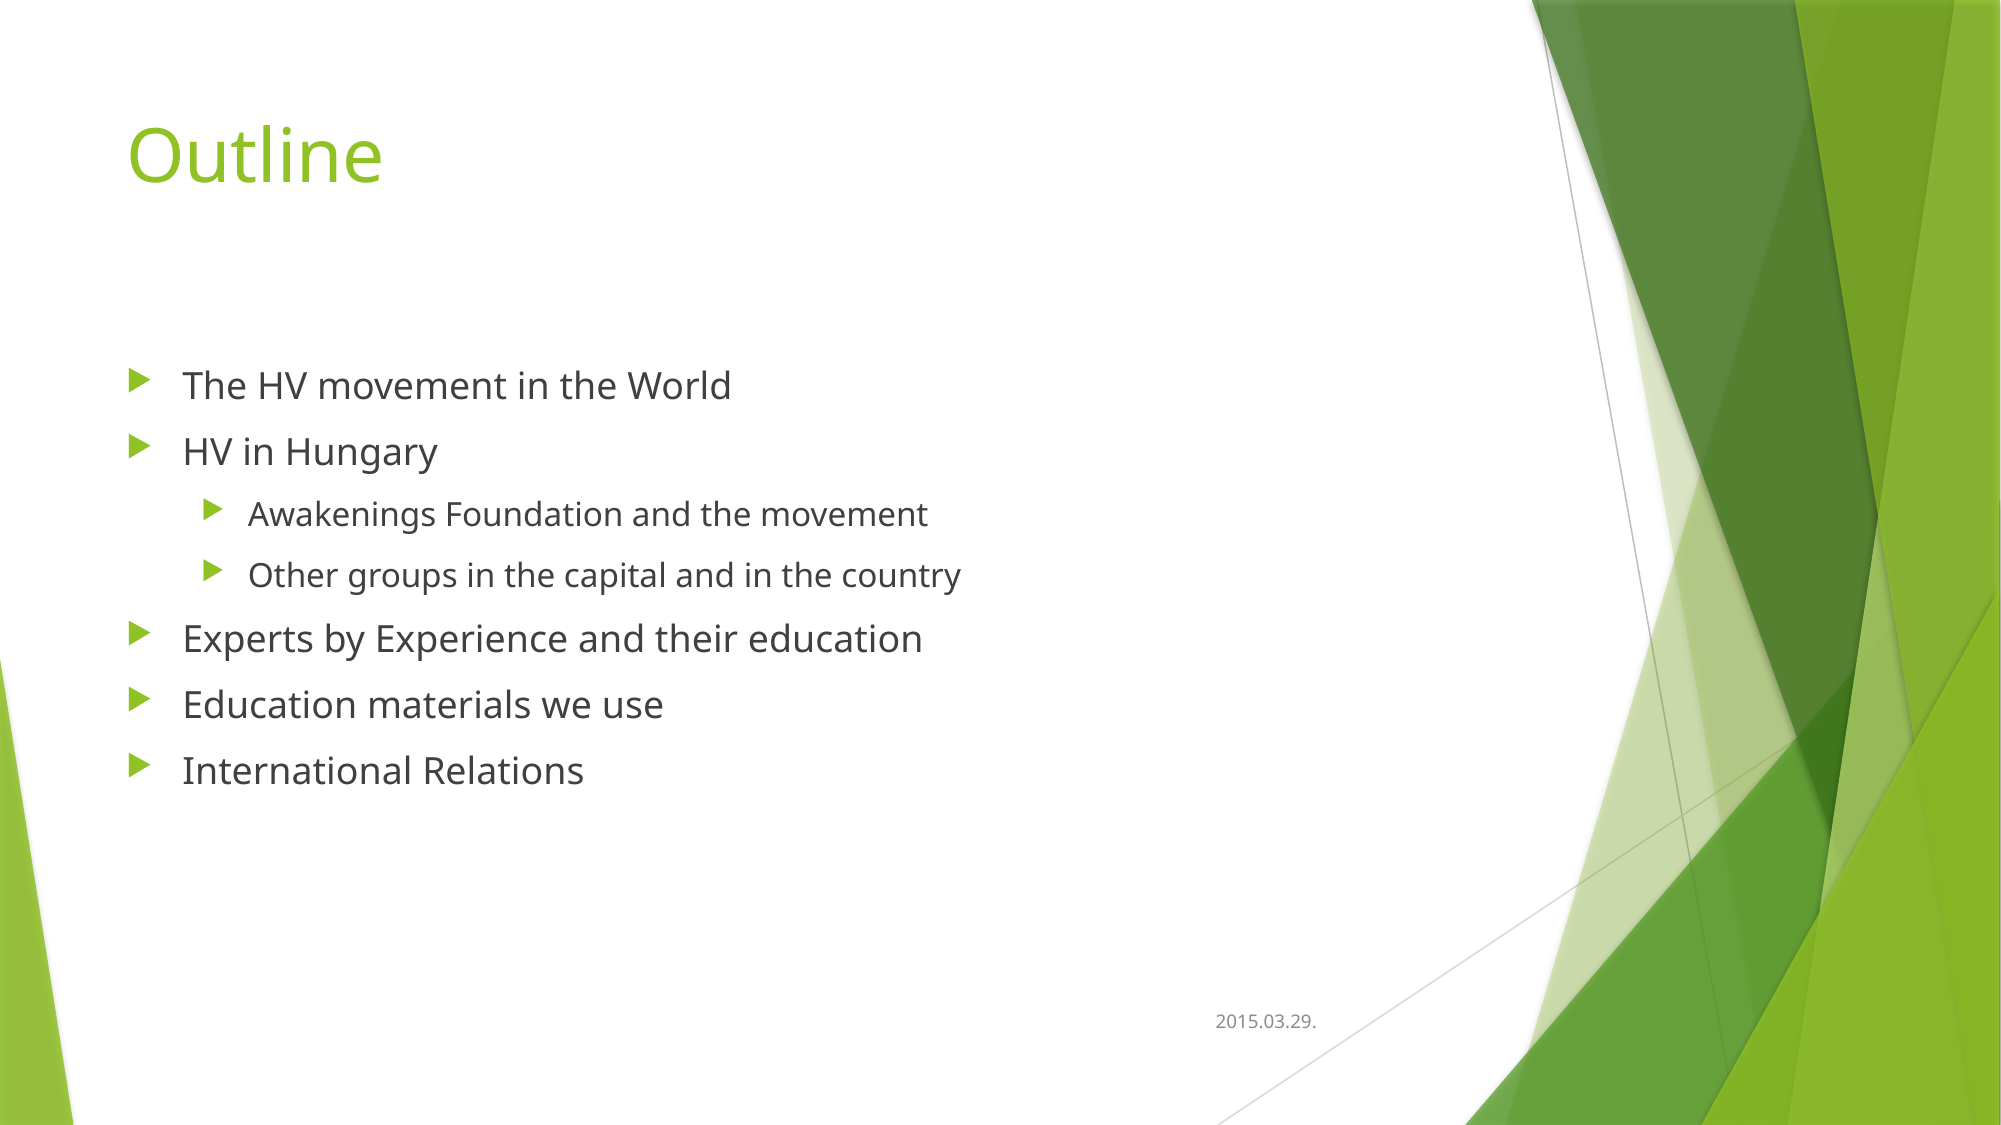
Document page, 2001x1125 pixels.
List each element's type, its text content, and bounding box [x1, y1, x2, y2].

list The HV movement in the World HV in Hungary Awakenings Foundation and the movement Other groups in the capital and in the country Experts by Experience and their education Education materials we use International Relations [111, 354, 1522, 992]
title Outline [111, 99, 1522, 317]
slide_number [1181, 991, 1332, 1051]
